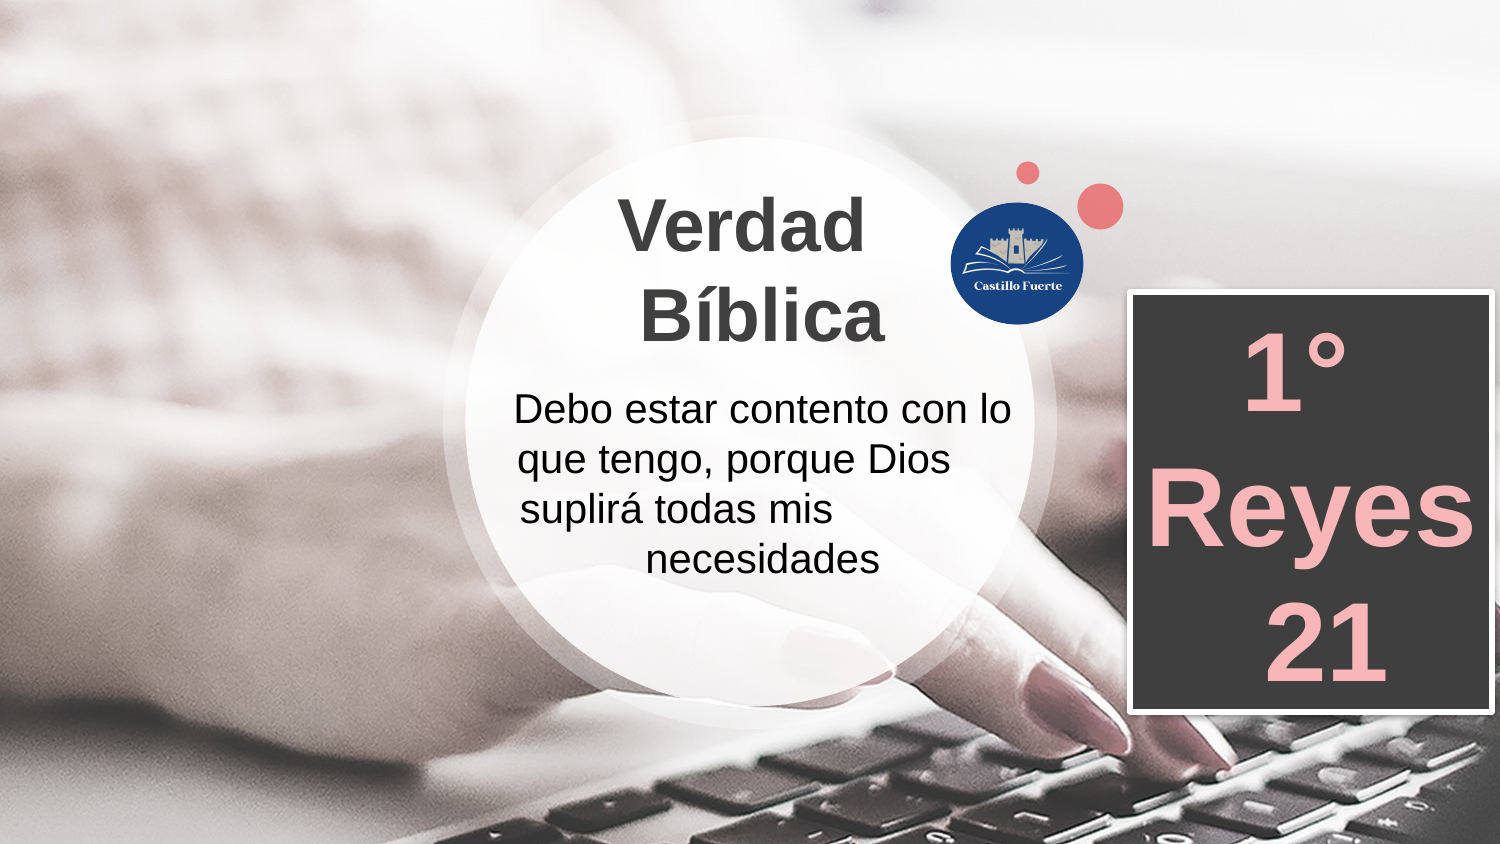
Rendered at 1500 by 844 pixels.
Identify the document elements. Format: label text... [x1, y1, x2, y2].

list Debo estar contento con lo que tengo, porque Dios suplirá todas mis necesidades [491, 374, 1035, 635]
picture [0, 0, 1500, 844]
list Verdad Bíblica [478, 169, 1048, 264]
text_box 1° Reyes 21 [1127, 289, 1495, 715]
